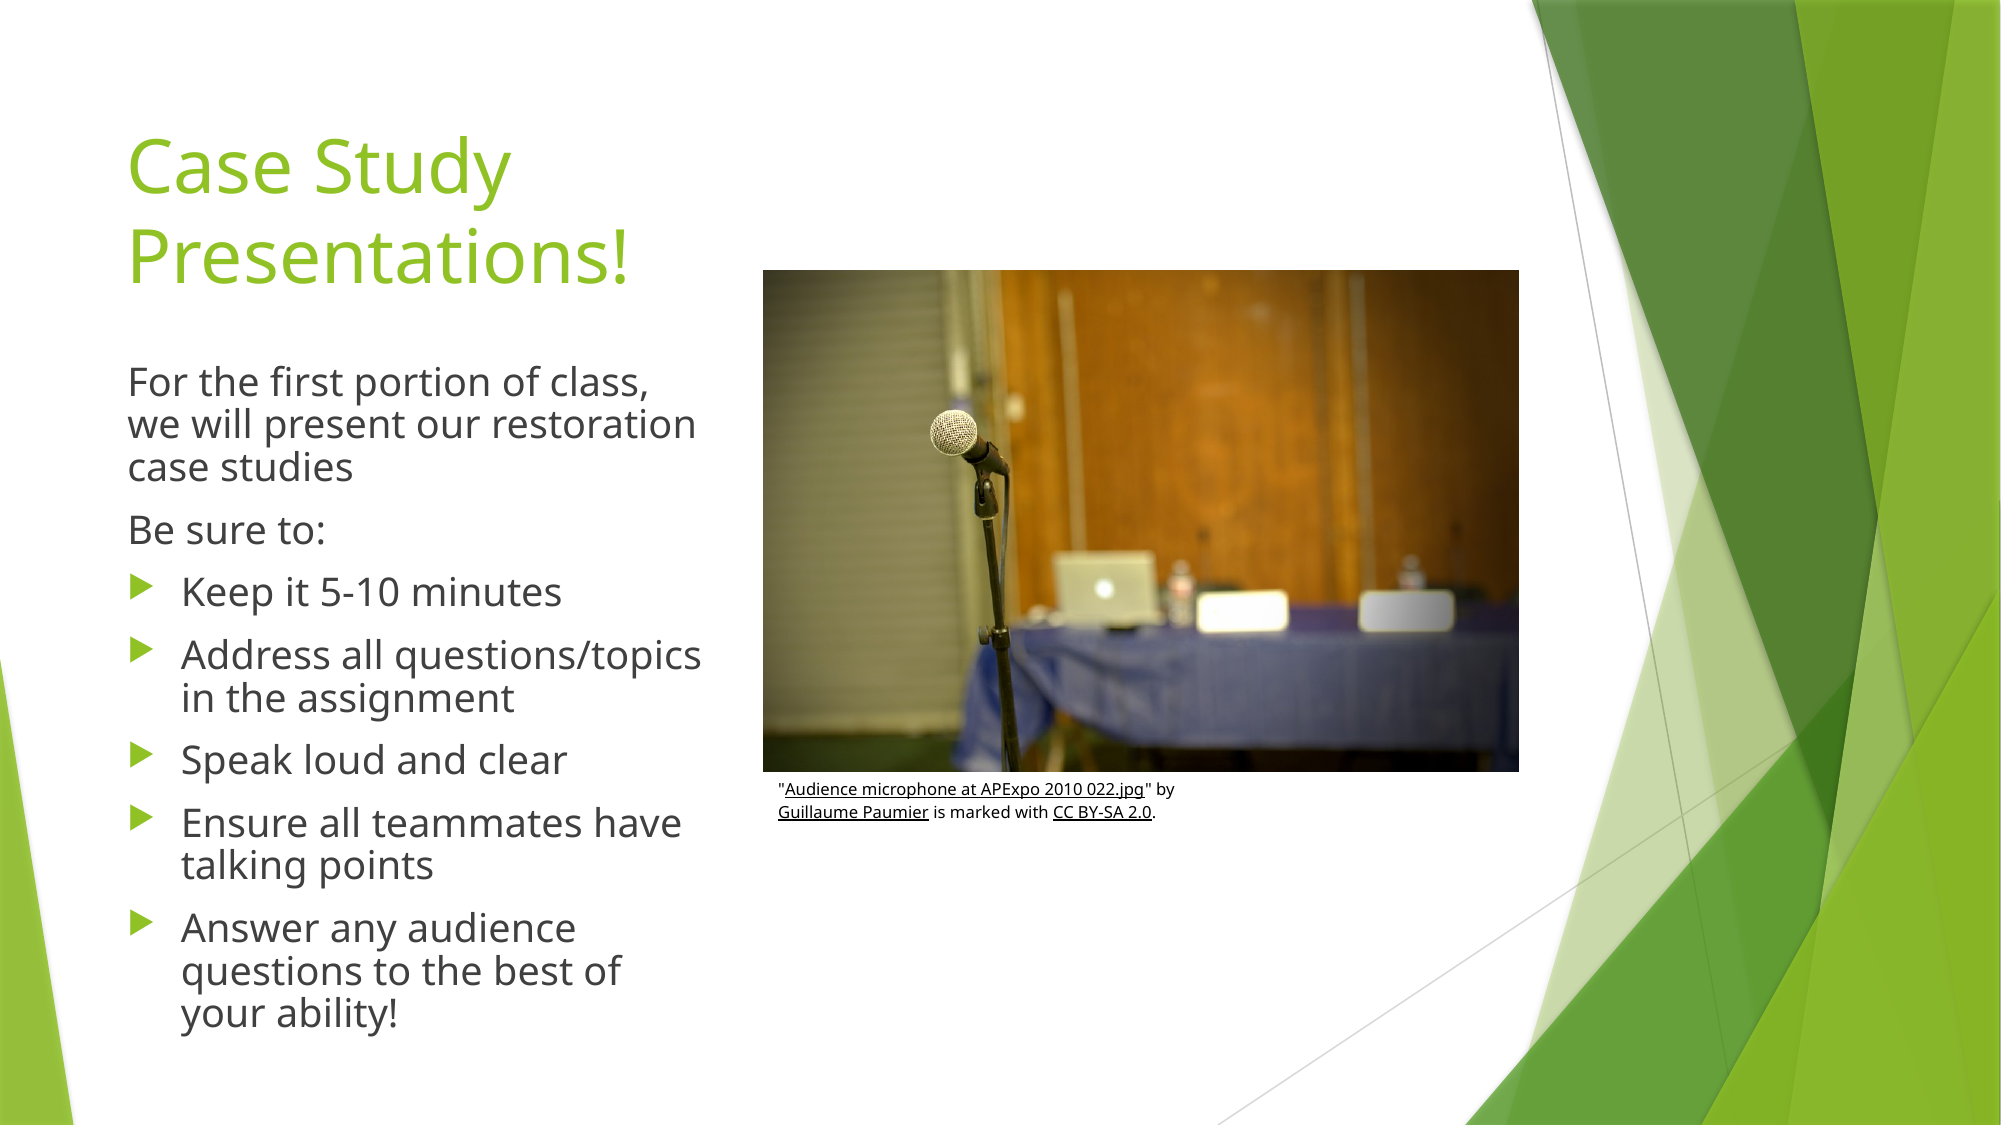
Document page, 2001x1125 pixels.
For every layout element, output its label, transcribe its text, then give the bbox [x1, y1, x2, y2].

picture [762, 270, 1519, 772]
title Case Study Presentations! [111, 99, 723, 317]
list For the first portion of class, we will present our restoration case studies Be sure to: Keep it 5-10 minutes Address all questions/topics in the assignment Speak loud and clear Ensure all teammates have talking points Answer any audience questions to the best of your ability! [112, 354, 723, 1055]
text_box "Audience microphone at APExpo 2010 022.jpg" by Guillaume Paumier is marked with CC BY-SA 2.0. [763, 779, 1272, 832]
